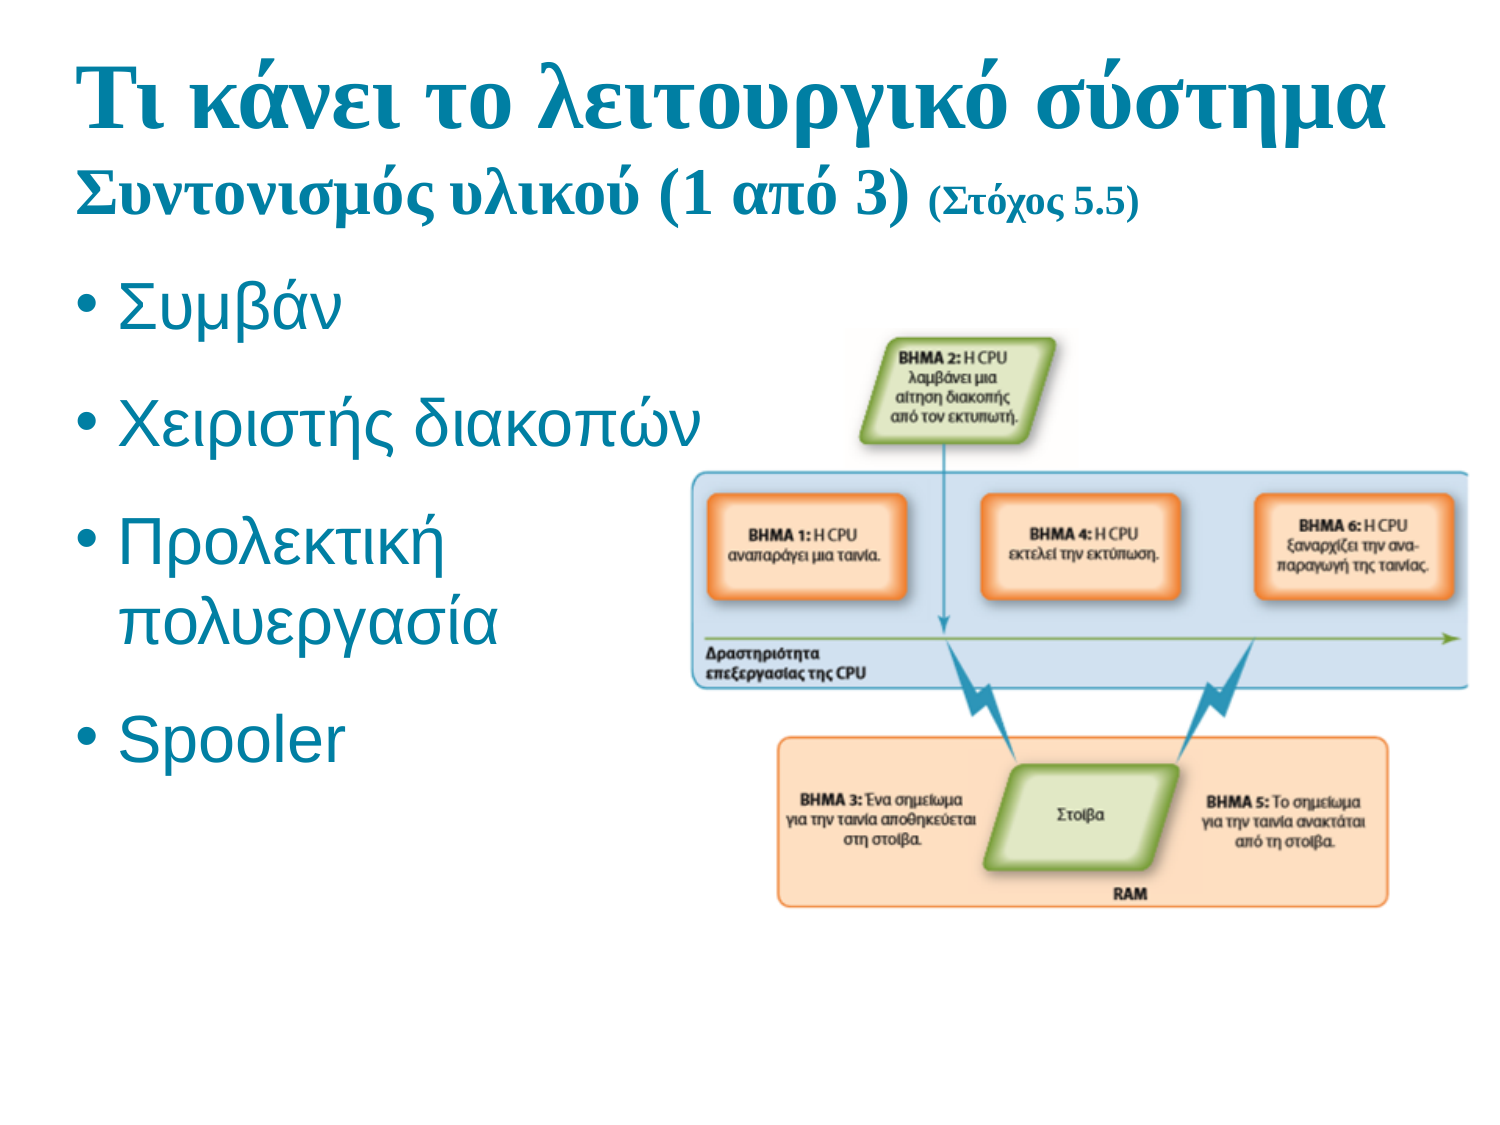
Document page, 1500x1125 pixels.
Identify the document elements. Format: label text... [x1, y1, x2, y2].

picture [672, 327, 1488, 938]
title Τι κάνει το λειτουργικό σύστημα Συντονισμός υλικού (1 από 3) (Στόχος 5.5) [75, 0, 1425, 263]
list Συμβάν Χειριστής διακοπών Προλεκτική πολυεργασία Spooler [75, 262, 719, 905]
